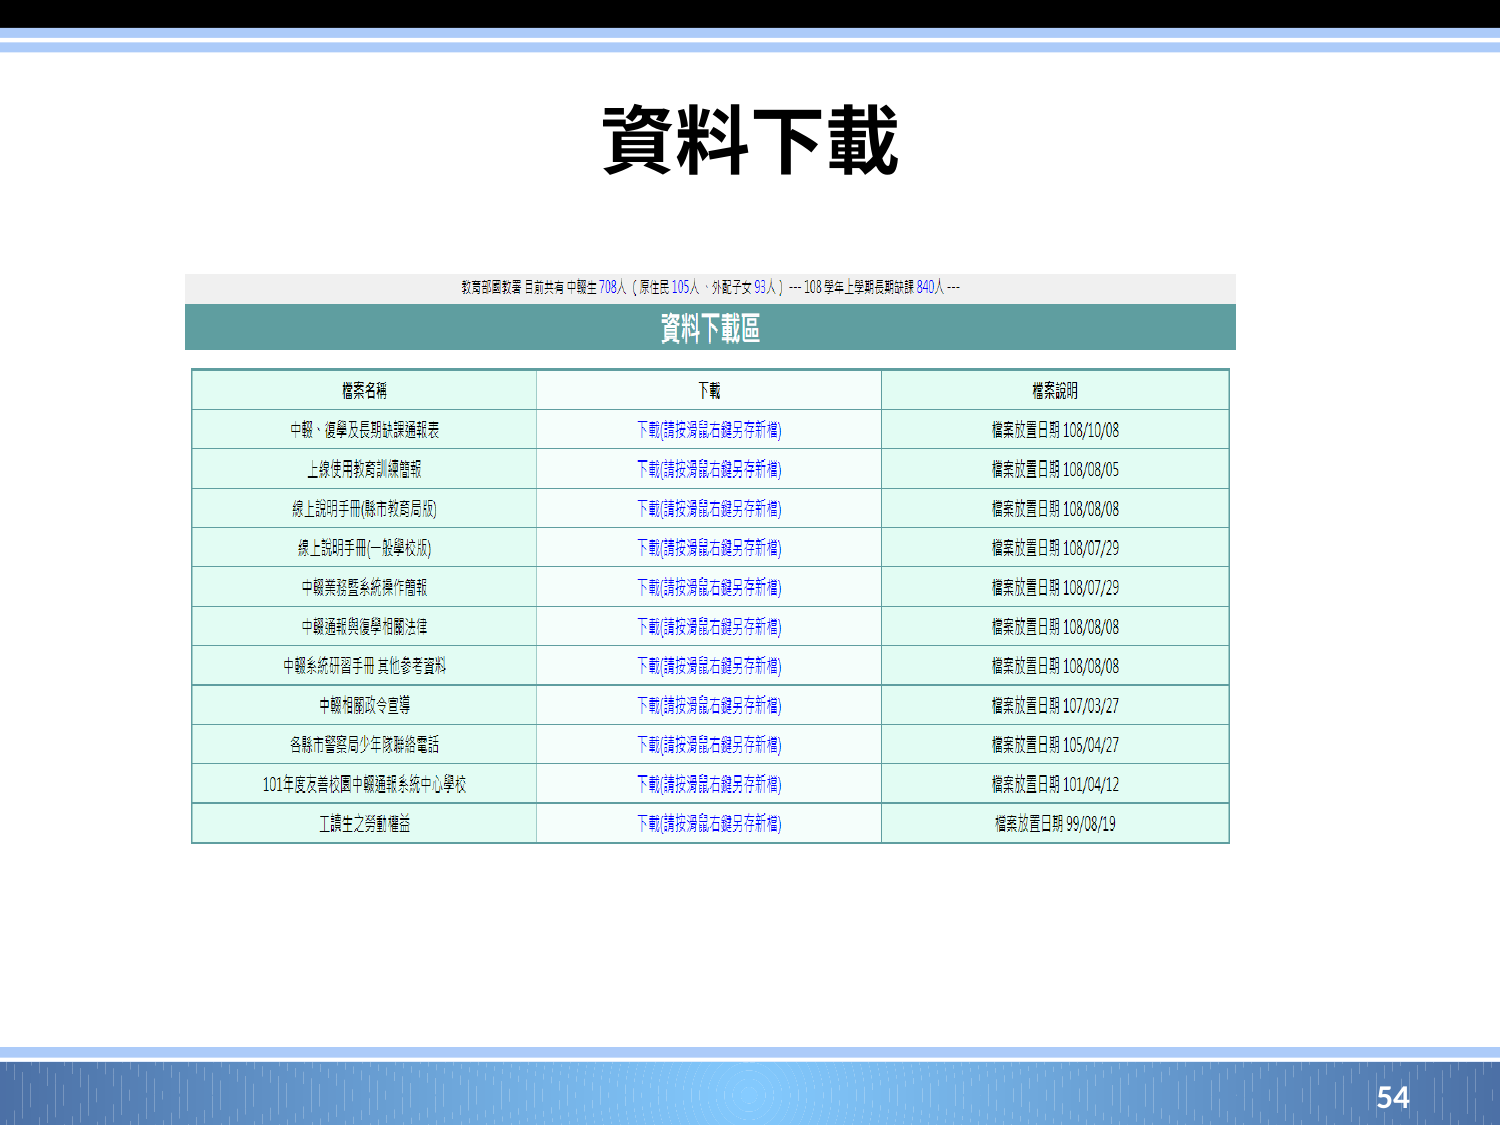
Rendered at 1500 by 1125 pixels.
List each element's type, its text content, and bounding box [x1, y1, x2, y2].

picture [185, 274, 1236, 857]
title 資料下載 [75, 45, 1425, 233]
slide_number 54 [1074, 1065, 1425, 1125]
